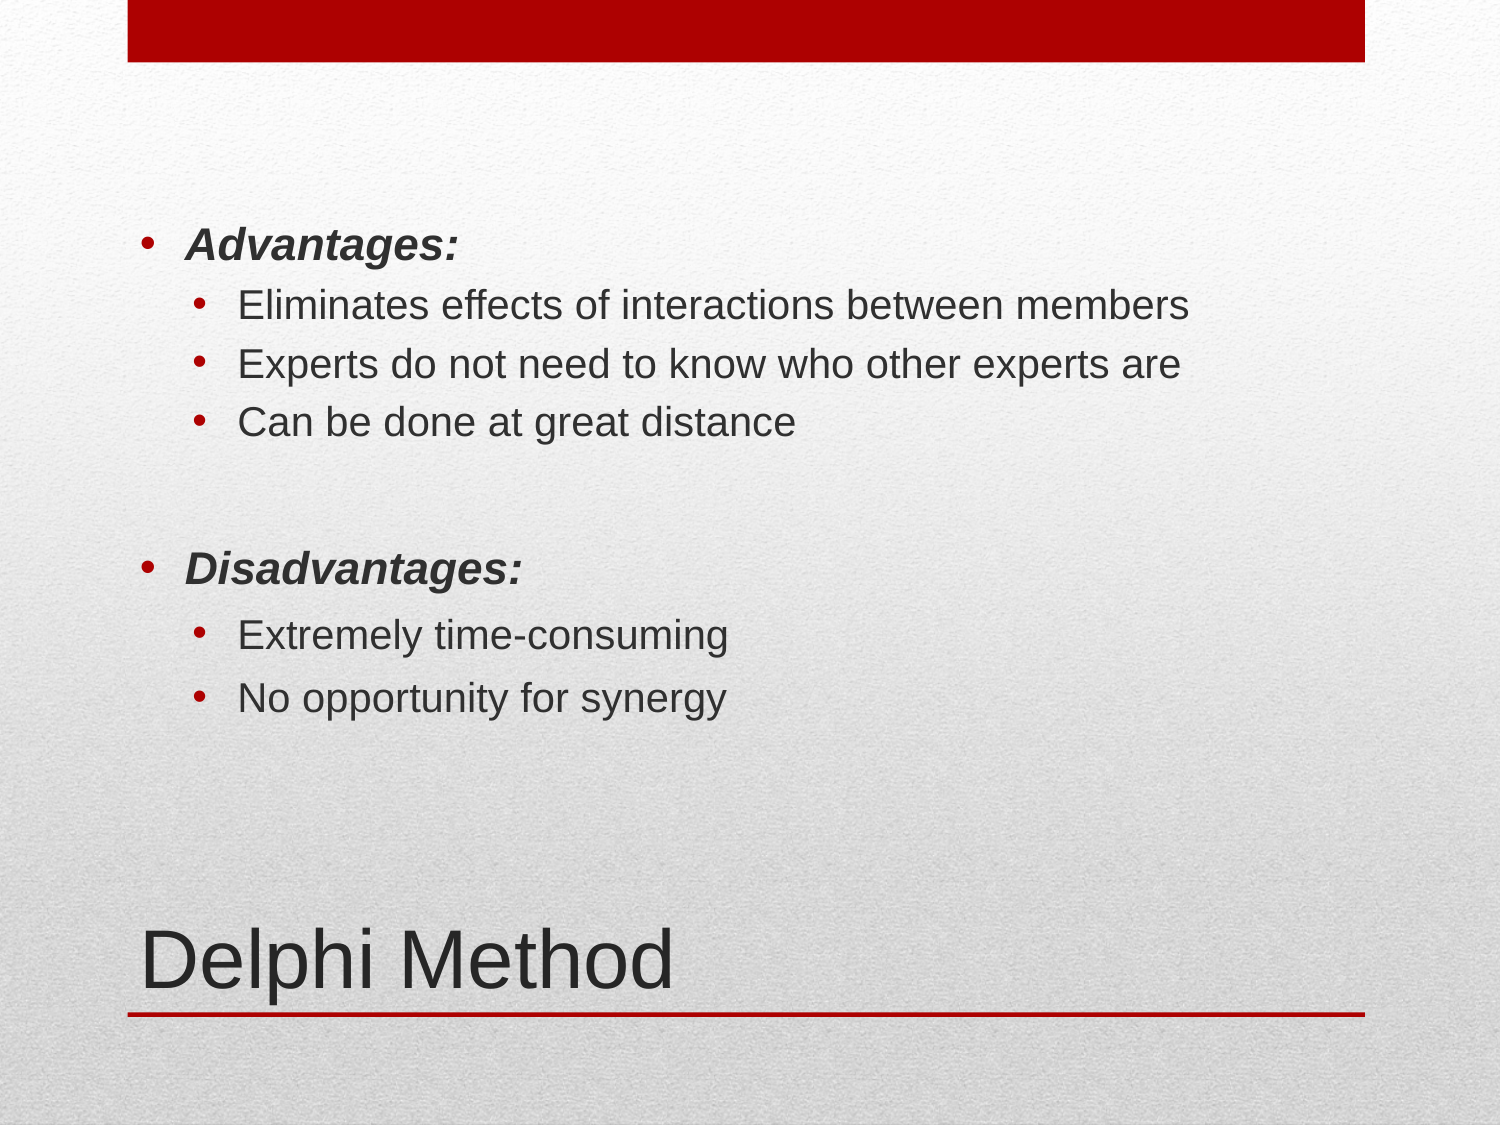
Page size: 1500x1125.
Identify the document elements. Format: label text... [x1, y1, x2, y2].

list Advantages: Eliminates effects of interactions between members Experts do not need to know who other experts are Can be done at great distance Disadvantages: Extremely time-consuming No opportunity for synergy [125, 112, 1363, 888]
title Delphi Method [125, 888, 1363, 1013]
